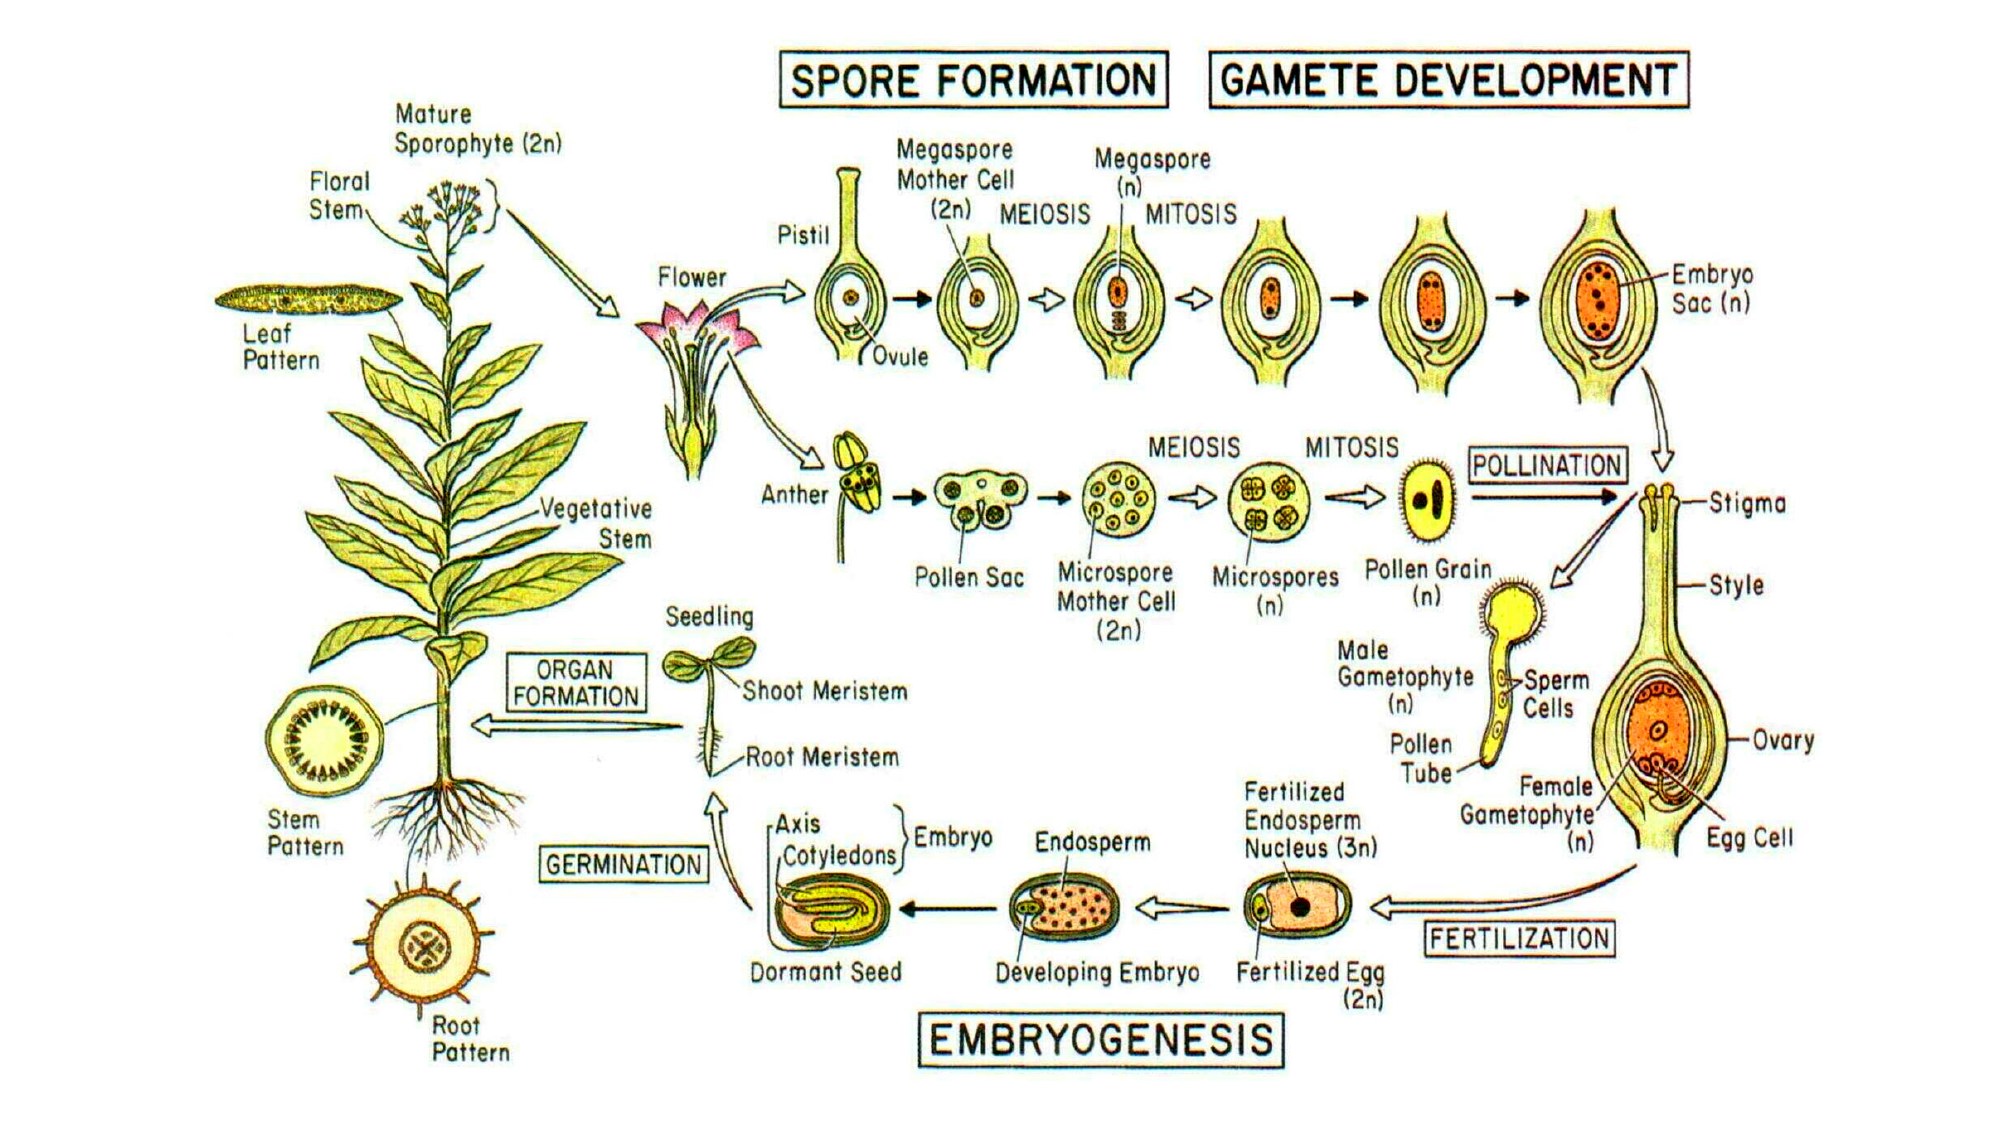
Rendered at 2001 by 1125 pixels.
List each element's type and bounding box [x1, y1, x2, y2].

list [190, 21, 1847, 1086]
